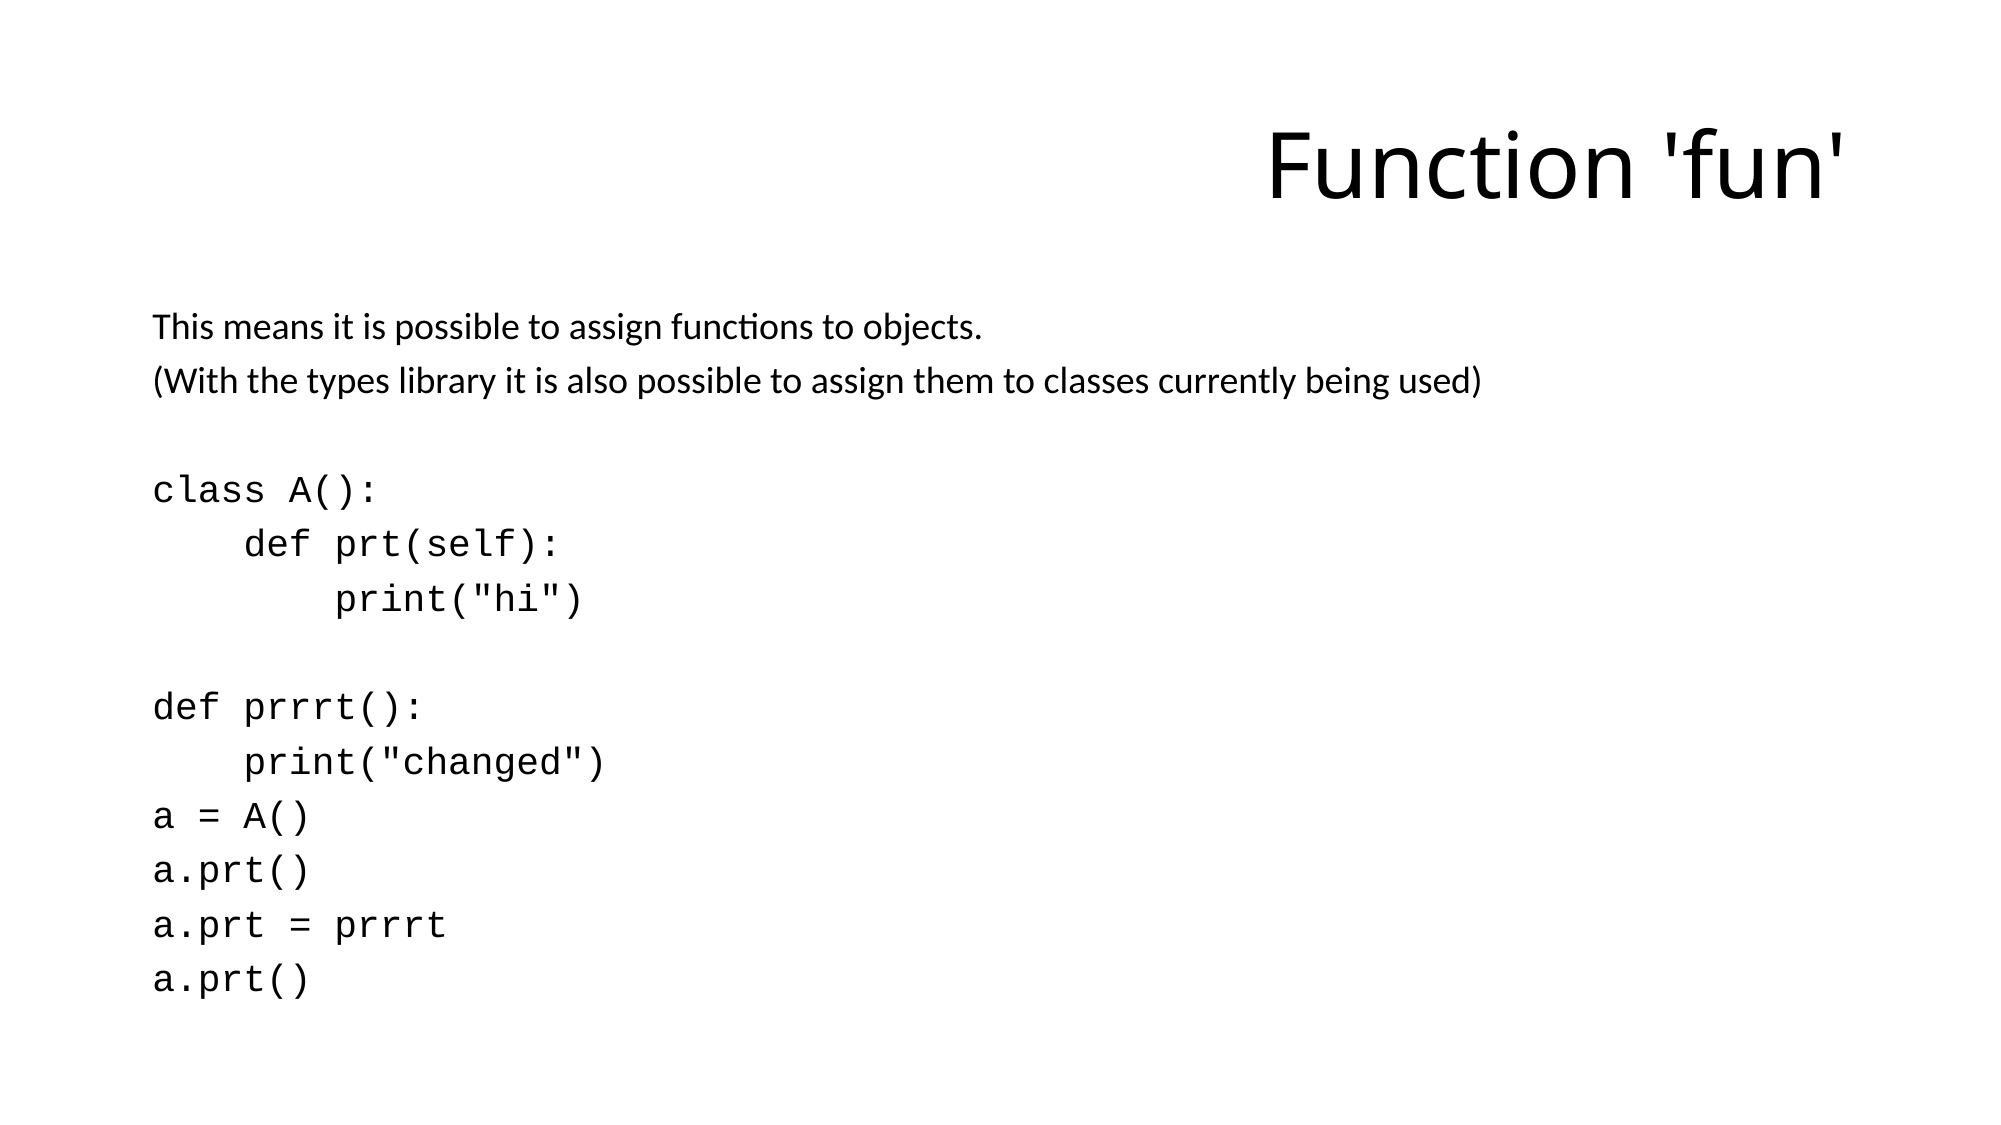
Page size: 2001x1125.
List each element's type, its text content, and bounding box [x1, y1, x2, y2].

list This means it is possible to assign functions to objects. (With the types library it is also possible to assign them to classes currently being used) class A(): def prt(self): print("hi") def prrrt(): print("changed") a = A() a.prt() a.prt = prrrt a.prt() [137, 299, 1863, 1014]
title Function 'fun' [137, 59, 1863, 278]
